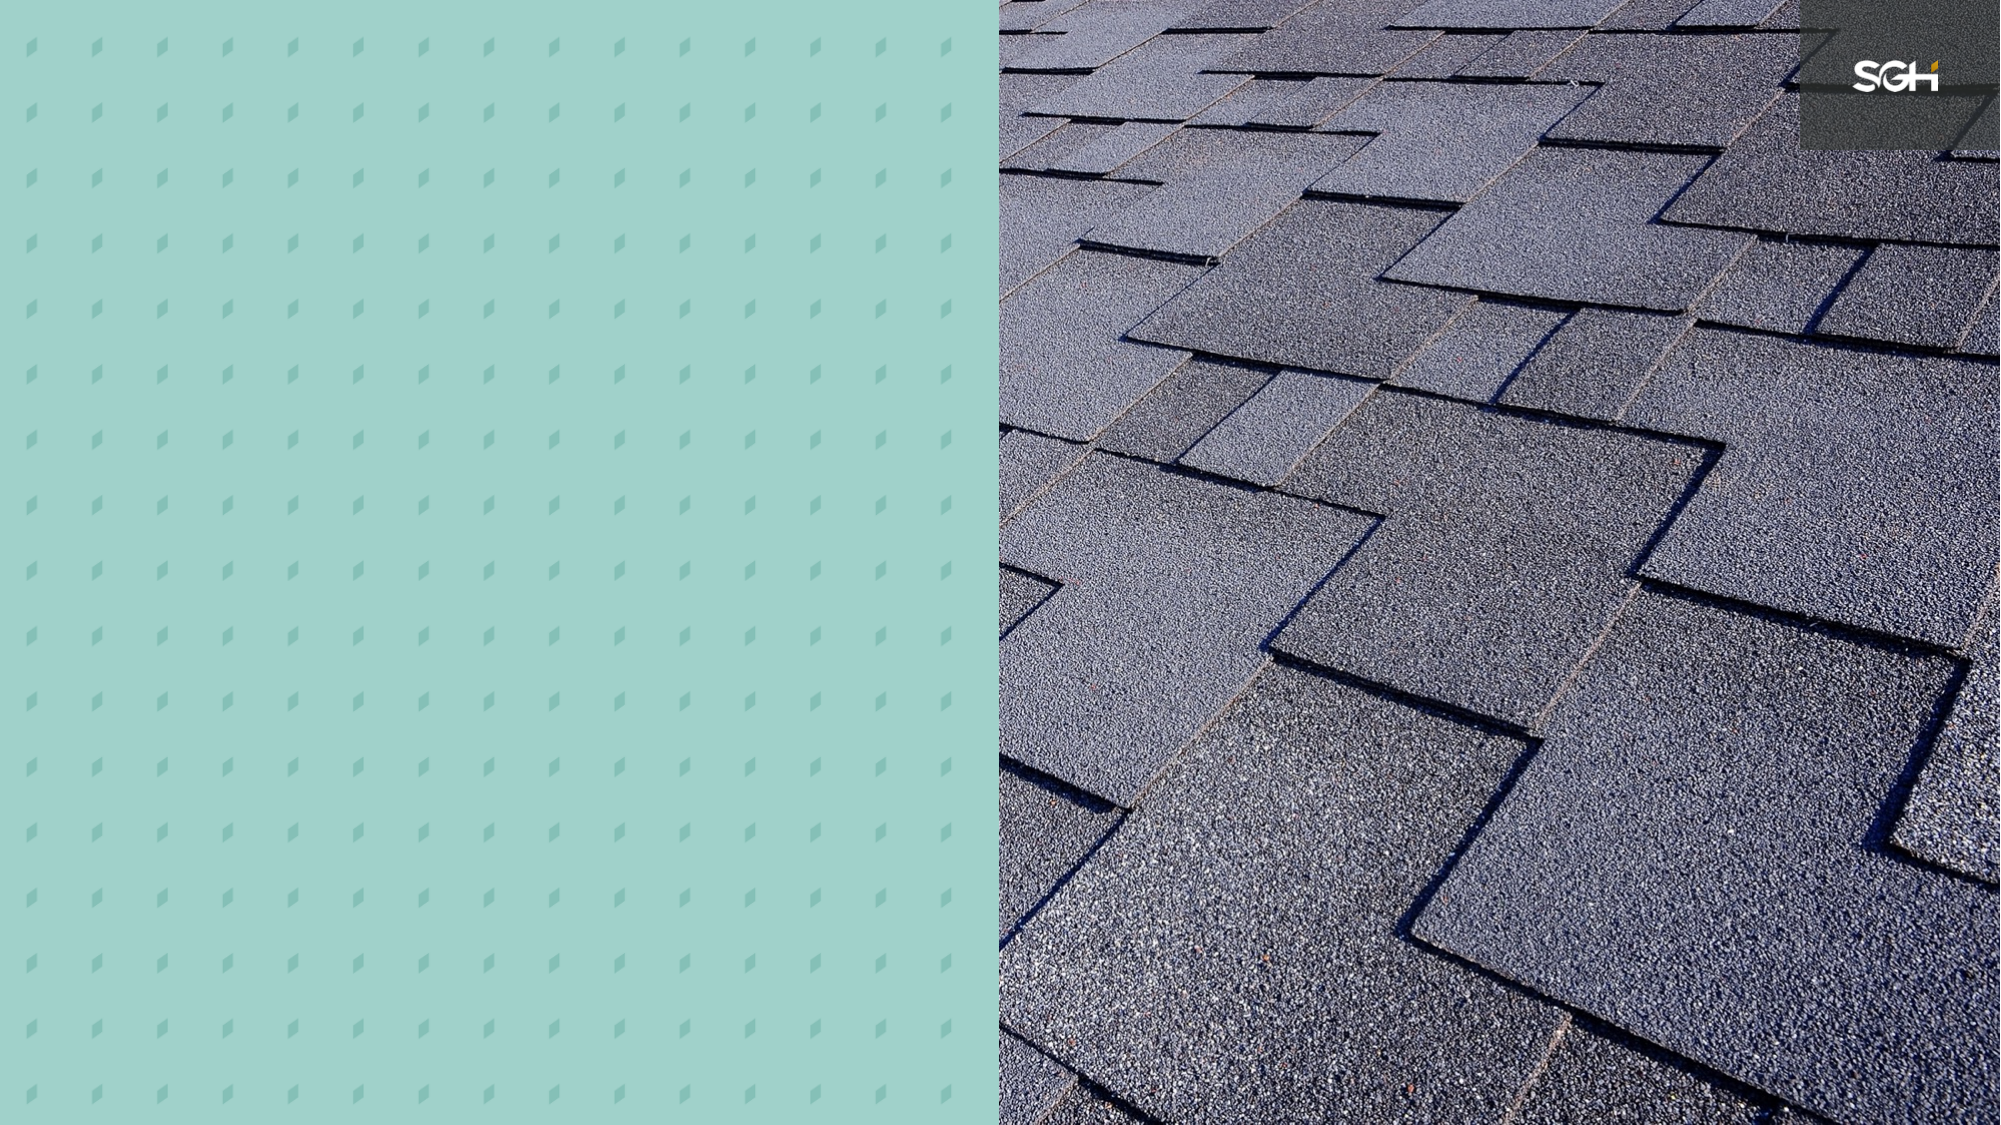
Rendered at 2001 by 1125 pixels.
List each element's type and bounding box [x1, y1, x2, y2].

text_box [1799, 0, 2000, 150]
picture [0, 0, 2000, 1125]
